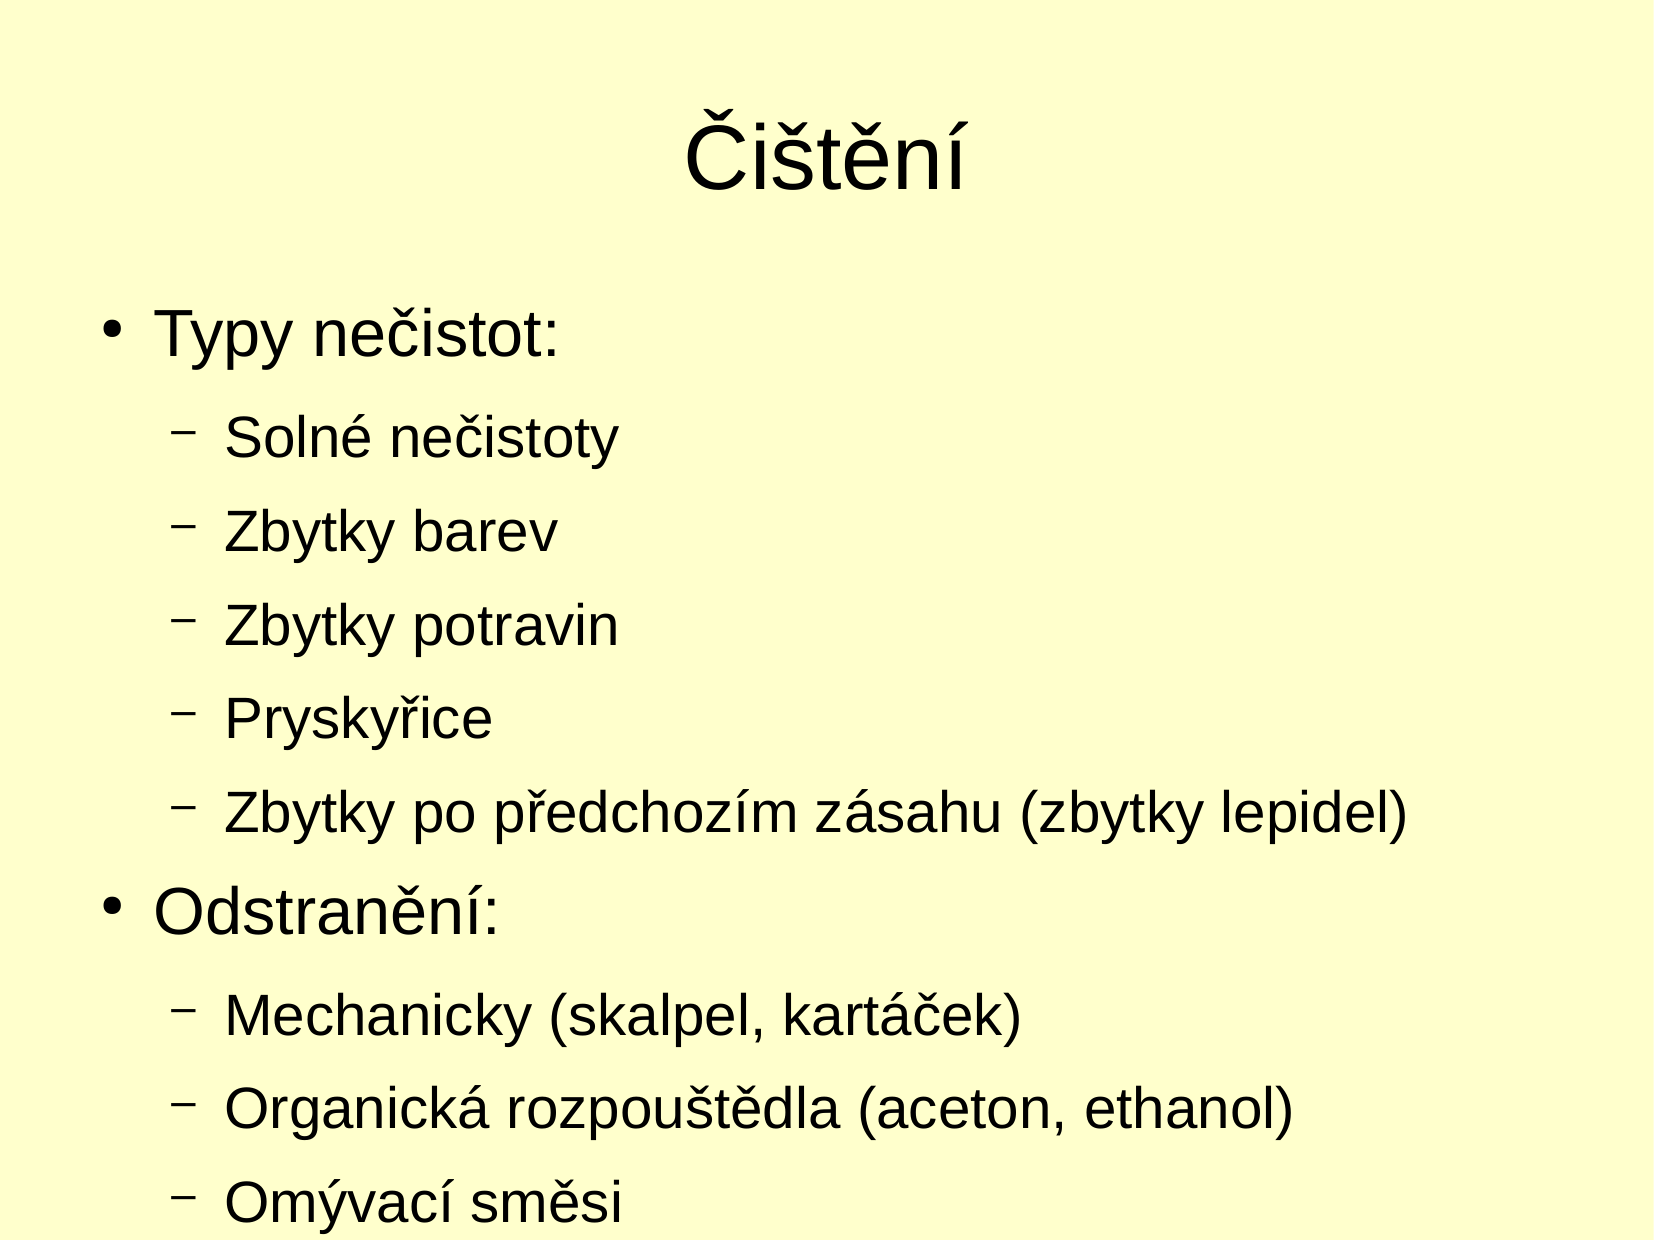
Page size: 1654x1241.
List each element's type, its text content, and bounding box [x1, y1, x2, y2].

title Čištění [82, 49, 1571, 257]
list Typy nečistot: Solné nečistoty Zbytky barev Zbytky potravin Pryskyřice Zbytky po předchozím zásahu (zbytky lepidel) Odstranění: Mechanicky (skalpel, kartáček) Organická rozpouštědla (aceton, ethanol) Omývací směsi [82, 290, 1571, 1182]
